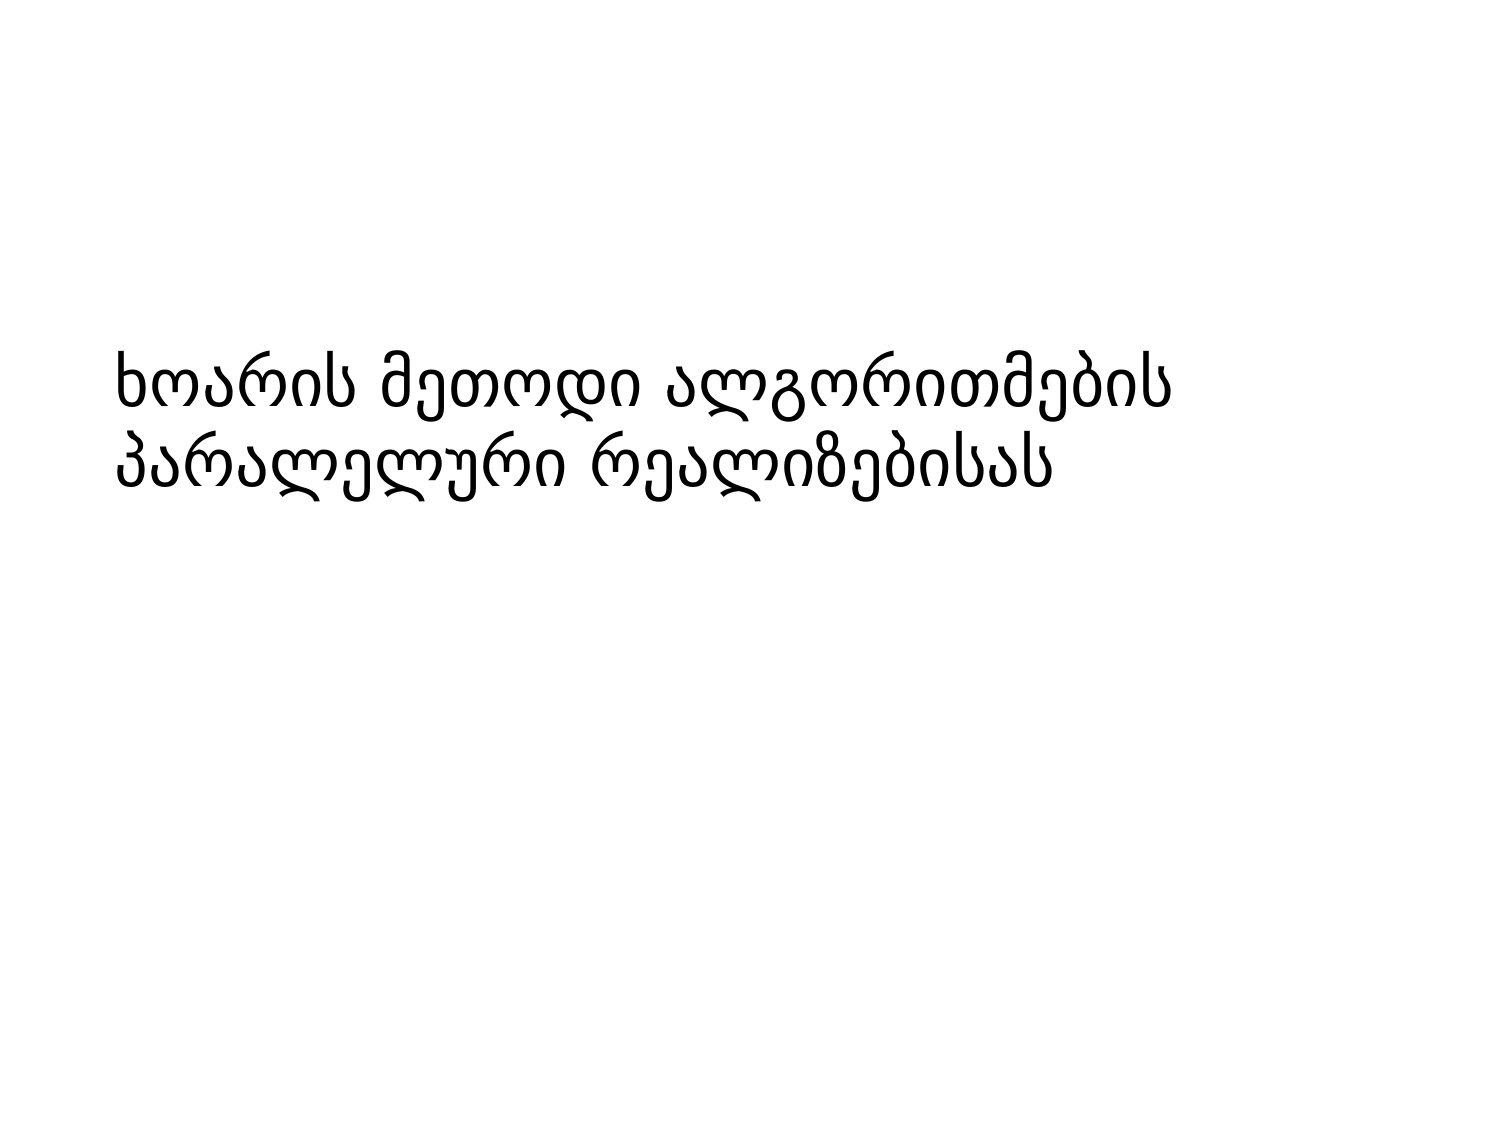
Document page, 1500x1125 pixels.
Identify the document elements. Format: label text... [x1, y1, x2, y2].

text_box ხოარის მეთოდი ალგორითმების პარალელური რეალიზებისას [100, 332, 1459, 508]
